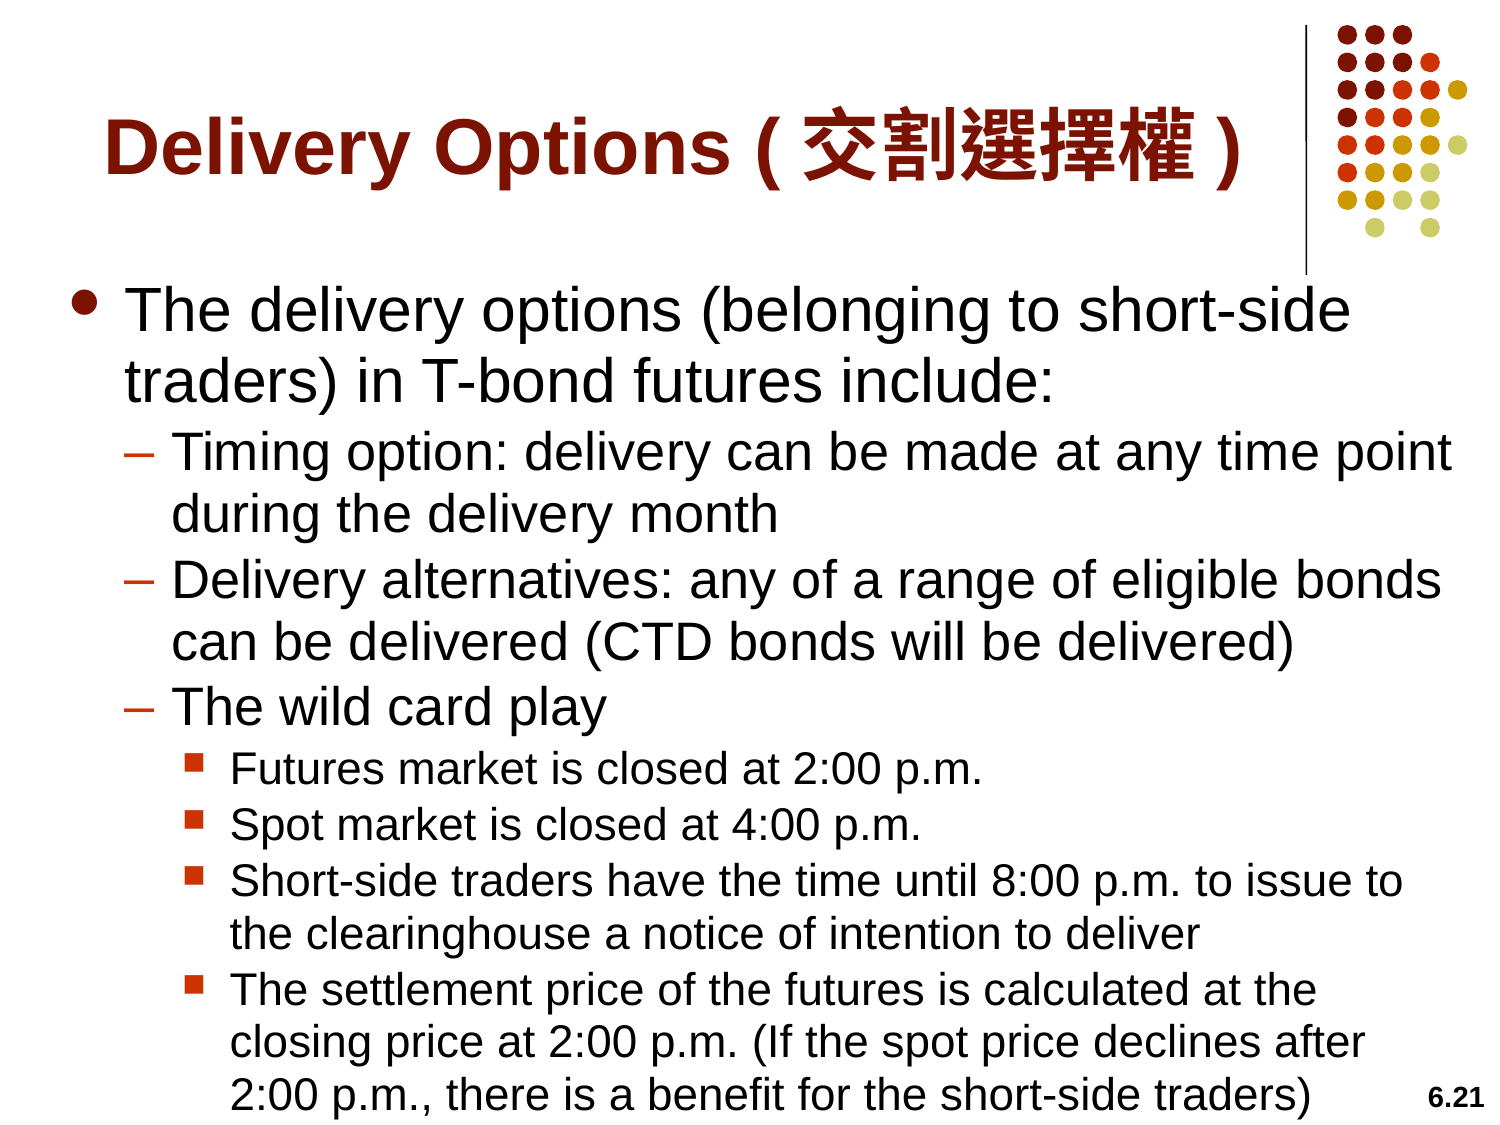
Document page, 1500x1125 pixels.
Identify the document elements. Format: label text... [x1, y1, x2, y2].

slide_number 6.21 [1400, 1070, 1500, 1125]
title Delivery Options (交割選擇權) [88, 66, 1306, 220]
list The delivery options (belonging to short-side traders) in T-bond futures include: Timing option: delivery can be made at any time point during the delivery month Delivery alternatives: any of a range of eligible bonds can be delivered (CTD bonds will be delivered) The wild card play Futures market is closed at 2:00 p.m. Spot market is closed at 4:00 p.m. Short-side traders have the time until 8:00 p.m. to issue to the clearinghouse a notice of intention to deliver The settlement price of the futures is calculated at the closing price at 2:00 p.m. (If the spot price declines after 2:00 p.m., there is a benefit for the short-side traders) [53, 267, 1471, 1125]
